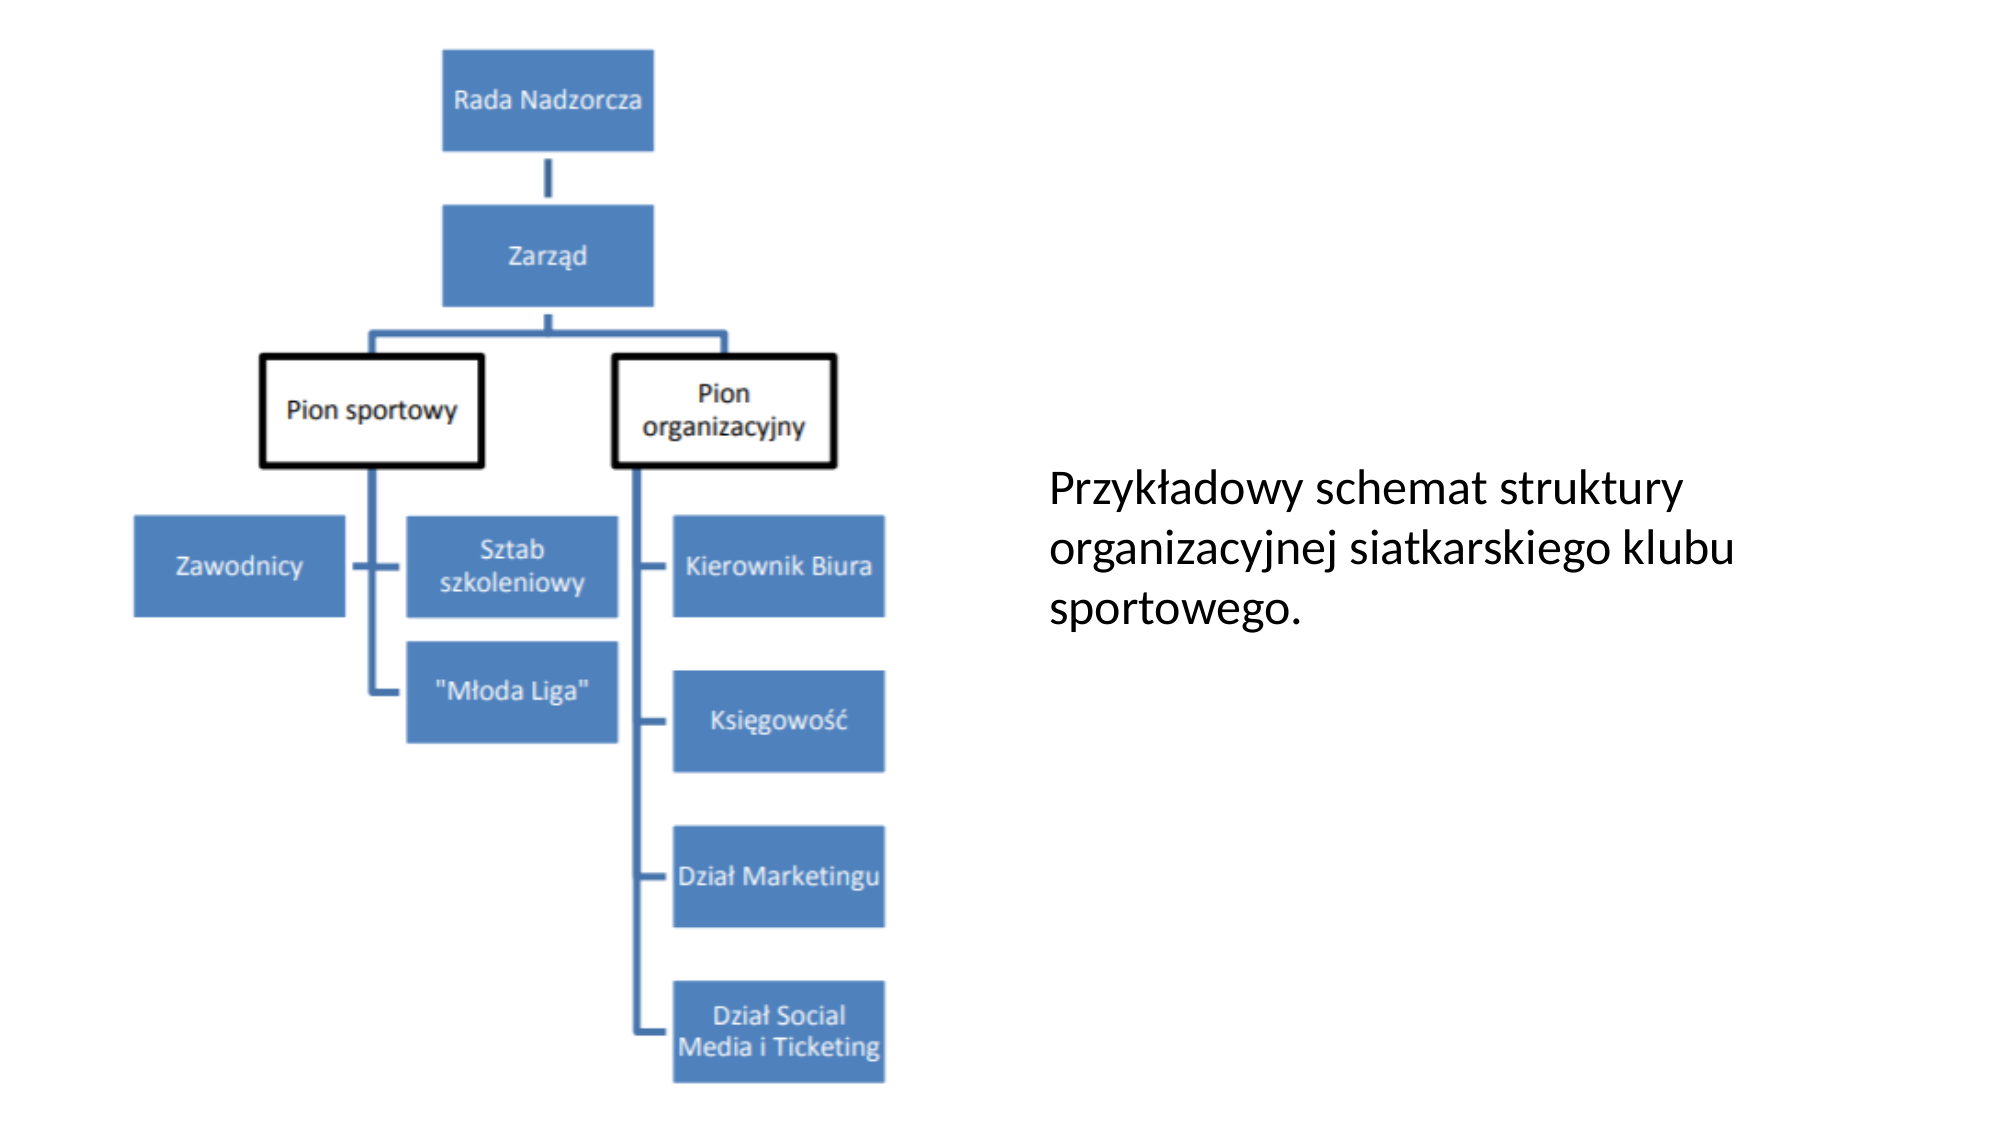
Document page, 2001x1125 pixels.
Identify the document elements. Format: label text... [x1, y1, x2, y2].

text_box Przykładowy schemat struktury organizacyjnej siatkarskiego klubu sportowego. [1071, 446, 1911, 642]
picture [37, 12, 1071, 1125]
